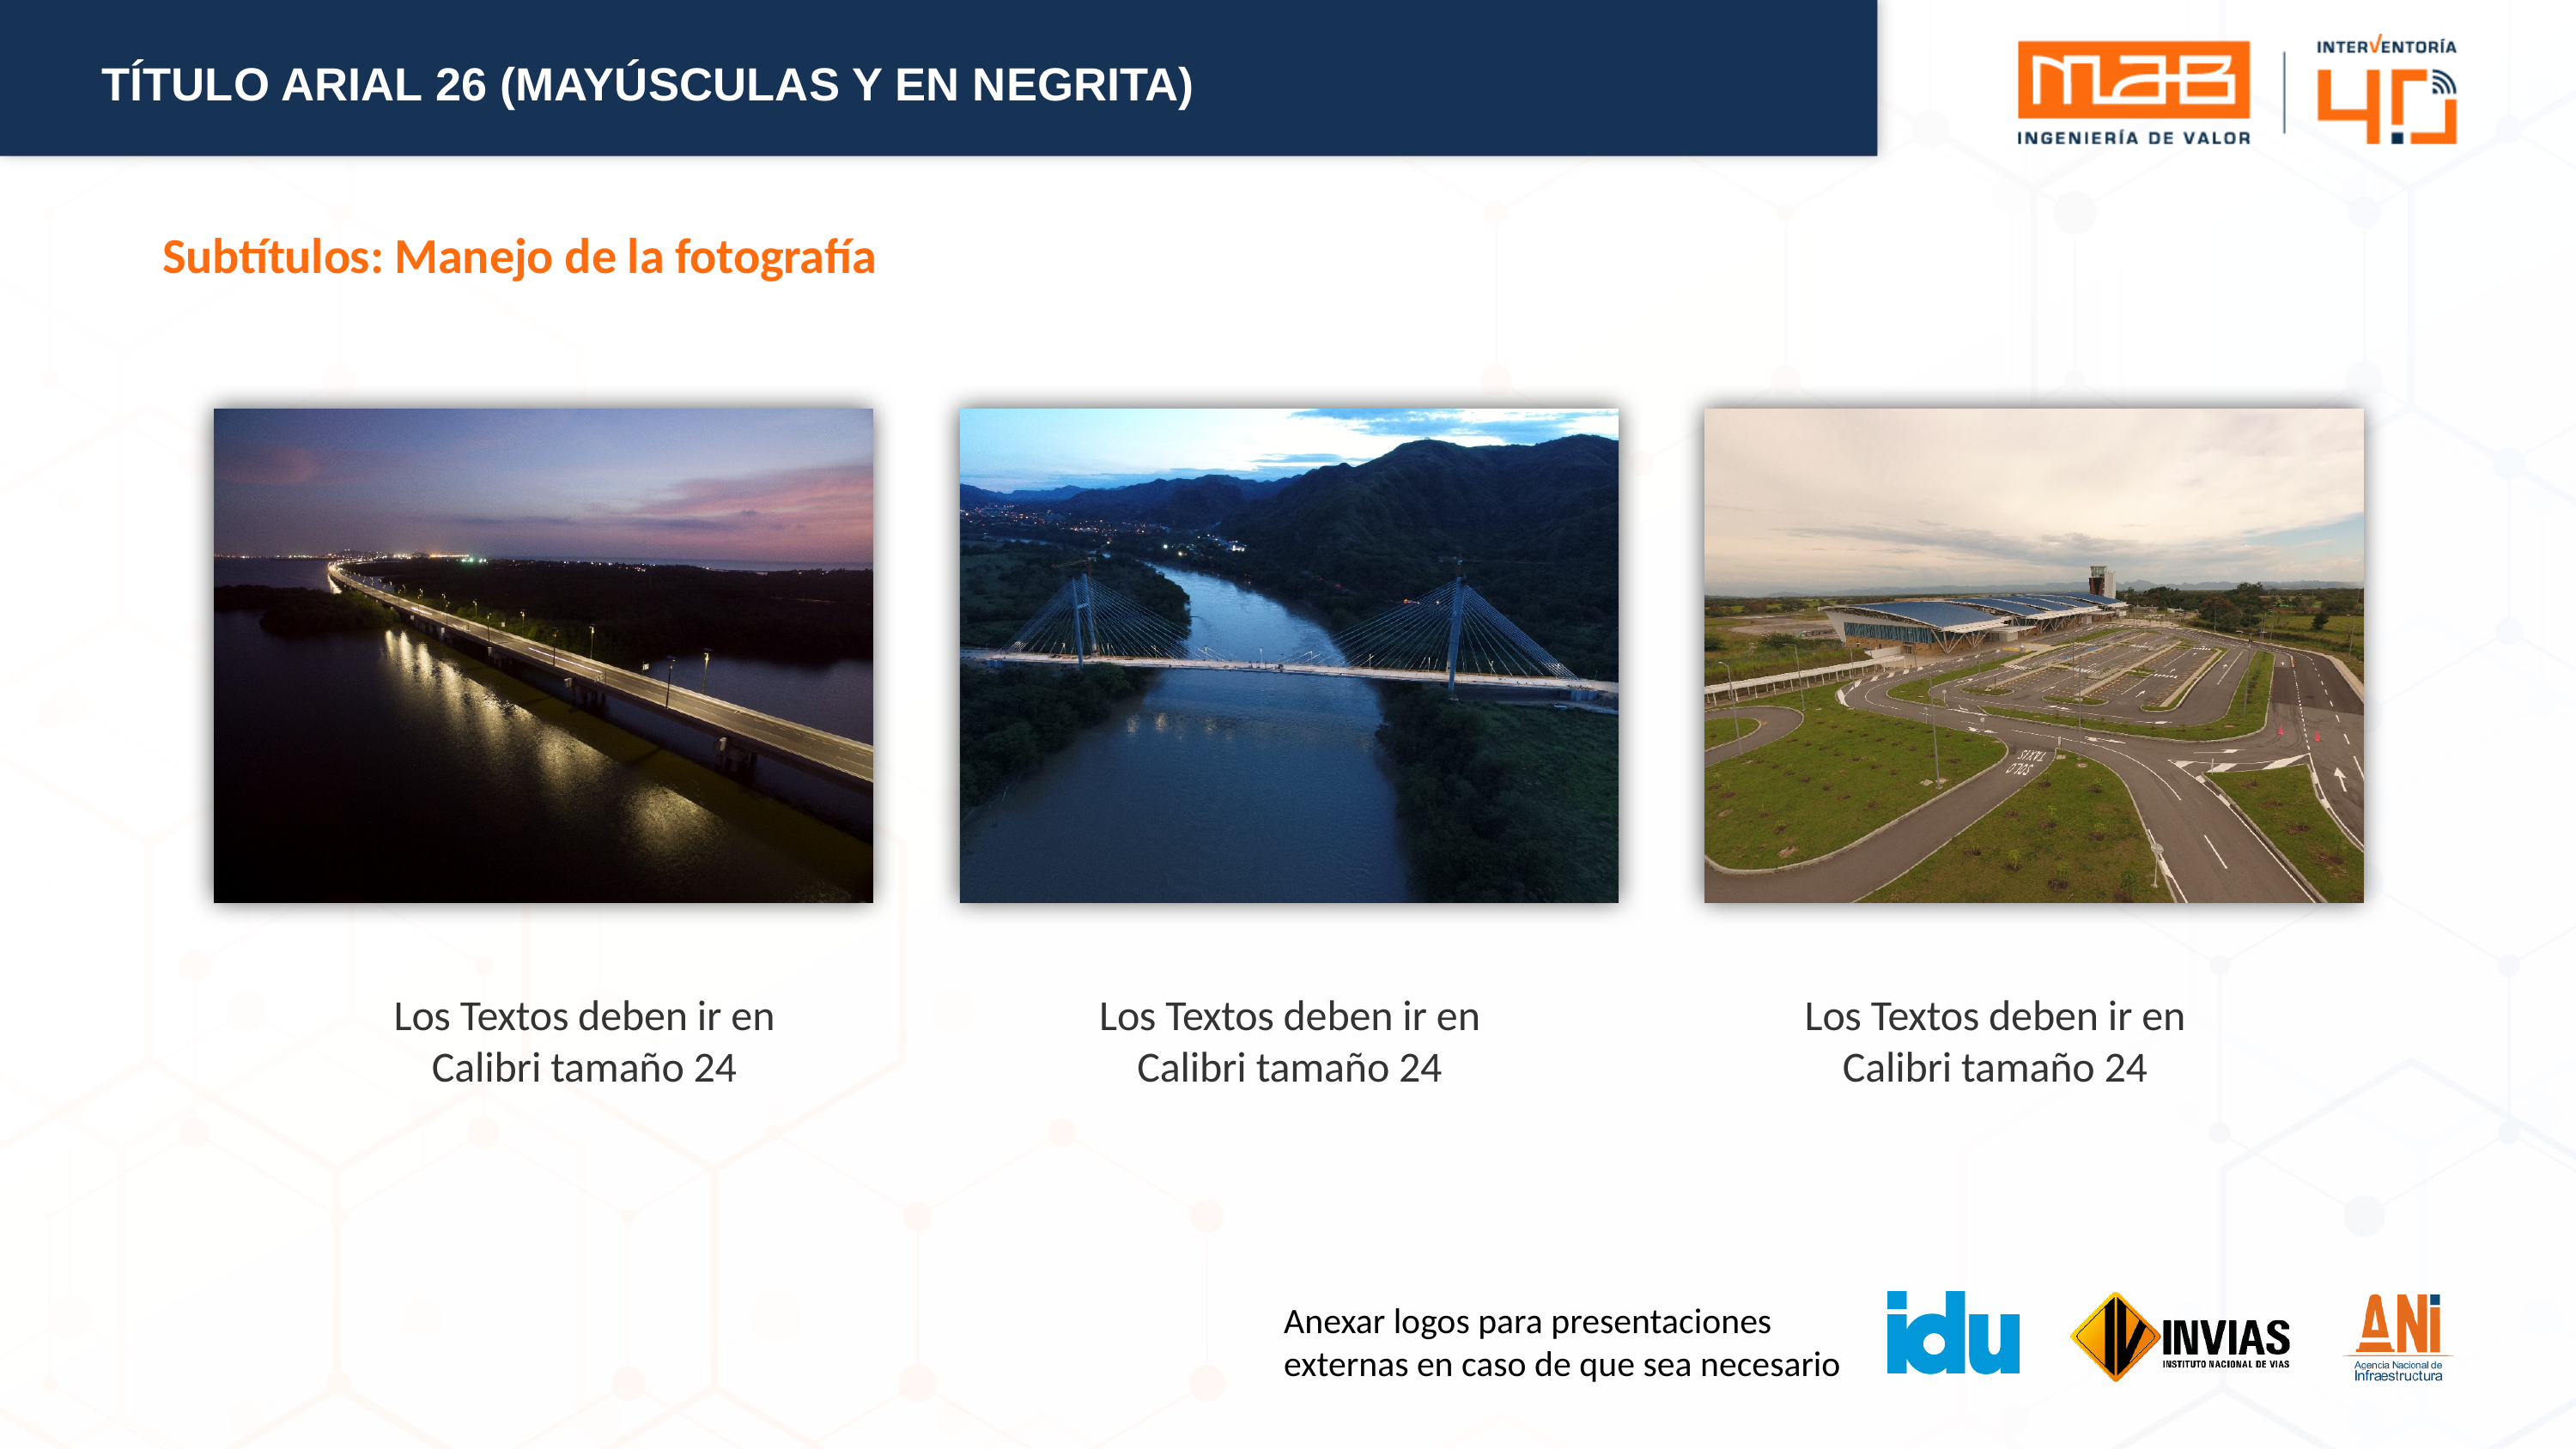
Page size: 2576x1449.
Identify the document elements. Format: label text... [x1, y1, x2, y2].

text_box Anexar logos para presentaciones externas en caso de que sea necesario [1271, 1291, 1864, 1391]
text_box Los Textos deben ir en Calibri tamaño 24 [1786, 985, 2203, 1091]
text_box TÍTULO ARIAL 26 (MAYÚSCULAS Y EN NEGRITA) [99, 52, 1304, 111]
text_box Los Textos deben ir en Calibri tamaño 24 [1080, 985, 1498, 1091]
text_box Subtítulos: Manejo de la fotografía [161, 221, 968, 284]
text_box Los Textos deben ir en Calibri tamaño 24 [375, 985, 793, 1091]
picture [0, 0, 2576, 1449]
